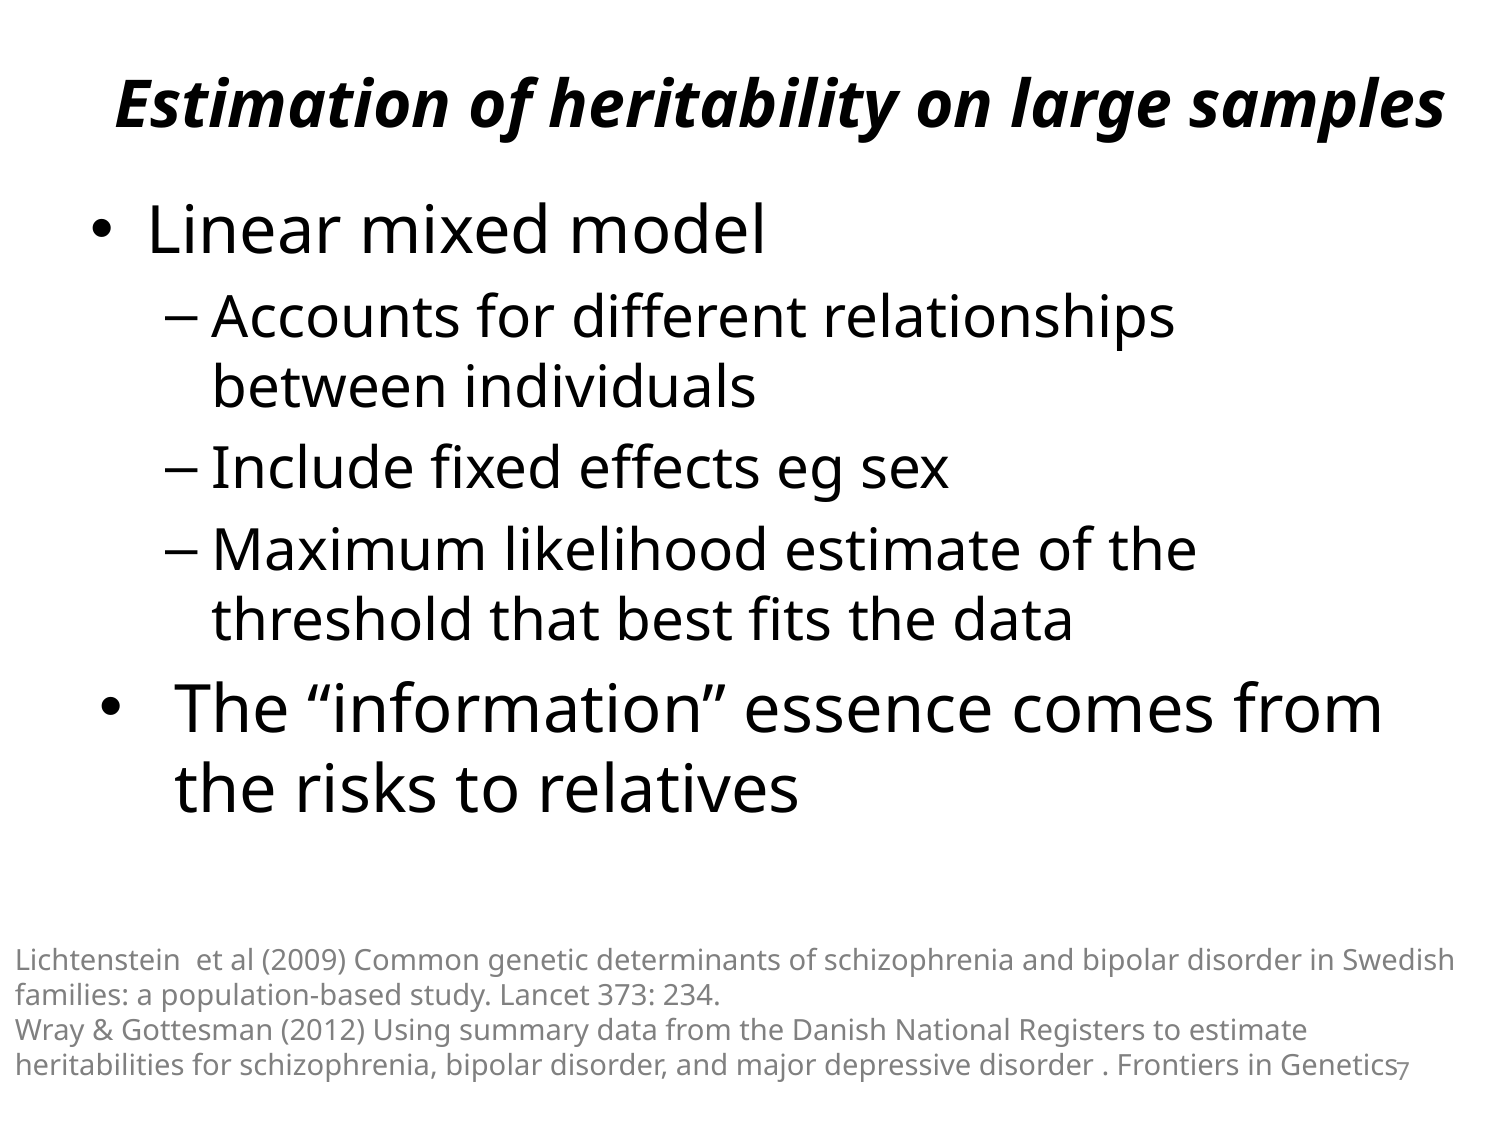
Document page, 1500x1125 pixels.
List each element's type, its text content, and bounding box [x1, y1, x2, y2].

slide_number 7 [1074, 1042, 1425, 1103]
text_box Lichtenstein et al (2009) Common genetic determinants of schizophrenia and bipolar disorder in Swedish families: a population-based study. Lancet 373: 234. Wray & Gottesman (2012) Using summary data from the Danish National Registers to estimate heritabilities for schizophrenia, bipolar disorder, and major depressive disorder . Frontiers in Genetics [0, 934, 1496, 1089]
title Estimation of heritability on large samples [75, 45, 1487, 158]
list Linear mixed model Accounts for different relationships between individuals Include fixed effects eg sex Maximum likelihood estimate of the threshold that best fits the data The “information” essence comes from the risks to relatives [75, 179, 1425, 934]
